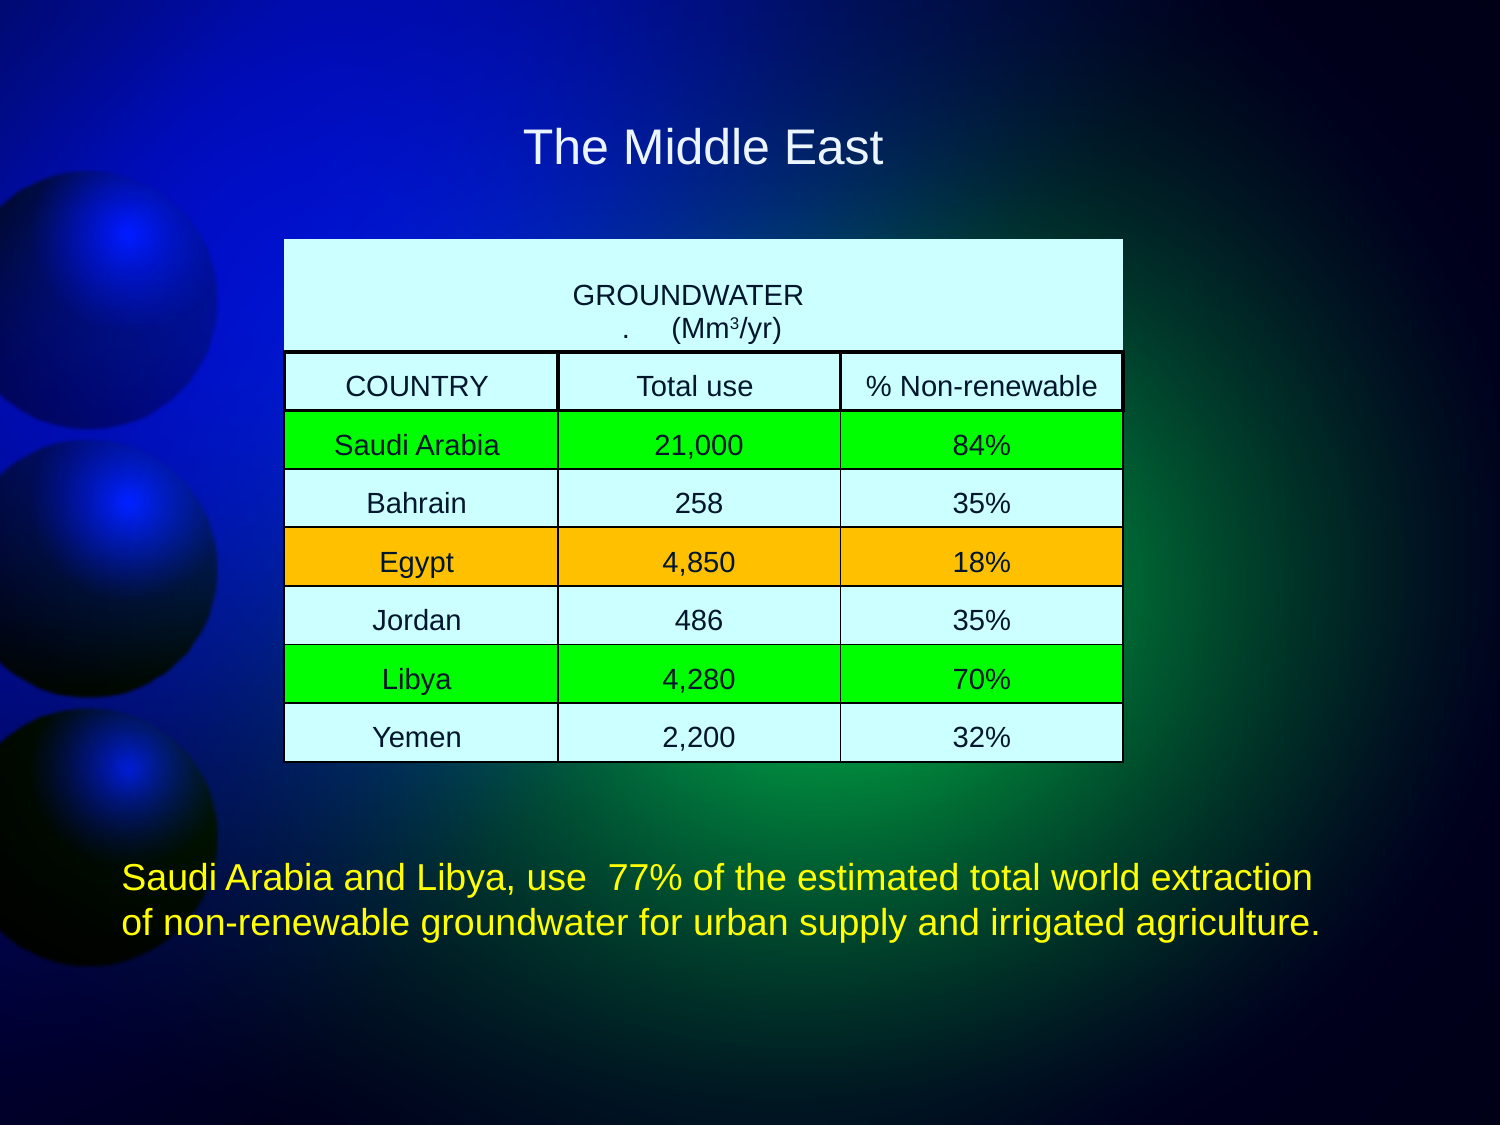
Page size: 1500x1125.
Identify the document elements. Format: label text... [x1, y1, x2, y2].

table_cell Libya [285, 645, 557, 702]
table_cell % Non-renewable [842, 354, 1121, 409]
text_box The Middle East [508, 107, 899, 182]
table_cell 35% [841, 470, 1122, 526]
table_cell 18% [841, 528, 1122, 585]
table_cell 2,200 [559, 704, 840, 761]
table_cell 21,000 [559, 412, 840, 468]
text_box Saudi Arabia and Libya, use 77% of the estimated total world extraction of non-renewable groundwater for urban supply and irrigated agriculture. [106, 845, 1339, 950]
table_header [284, 239, 558, 350]
table_cell 70% [841, 645, 1122, 702]
table_cell Total use [560, 354, 839, 409]
table_cell 84% [841, 412, 1122, 468]
table_cell Egypt [285, 528, 557, 585]
table_header [841, 239, 1123, 350]
picture [0, 0, 1500, 1125]
table_cell Yemen [285, 704, 557, 761]
table_cell 4,280 [559, 645, 840, 702]
table_cell 486 [559, 587, 840, 644]
table_cell 32% [841, 704, 1122, 761]
table_cell 258 [559, 470, 840, 526]
table_cell 35% [841, 587, 1122, 644]
table_cell COUNTRY [286, 354, 556, 409]
table_cell Jordan [285, 587, 557, 644]
table_header GROUNDWATER . (Mm3/yr) [558, 239, 841, 350]
table_cell 4,850 [559, 528, 840, 585]
table_cell Bahrain [285, 470, 557, 526]
table_cell Saudi Arabia [285, 412, 557, 468]
